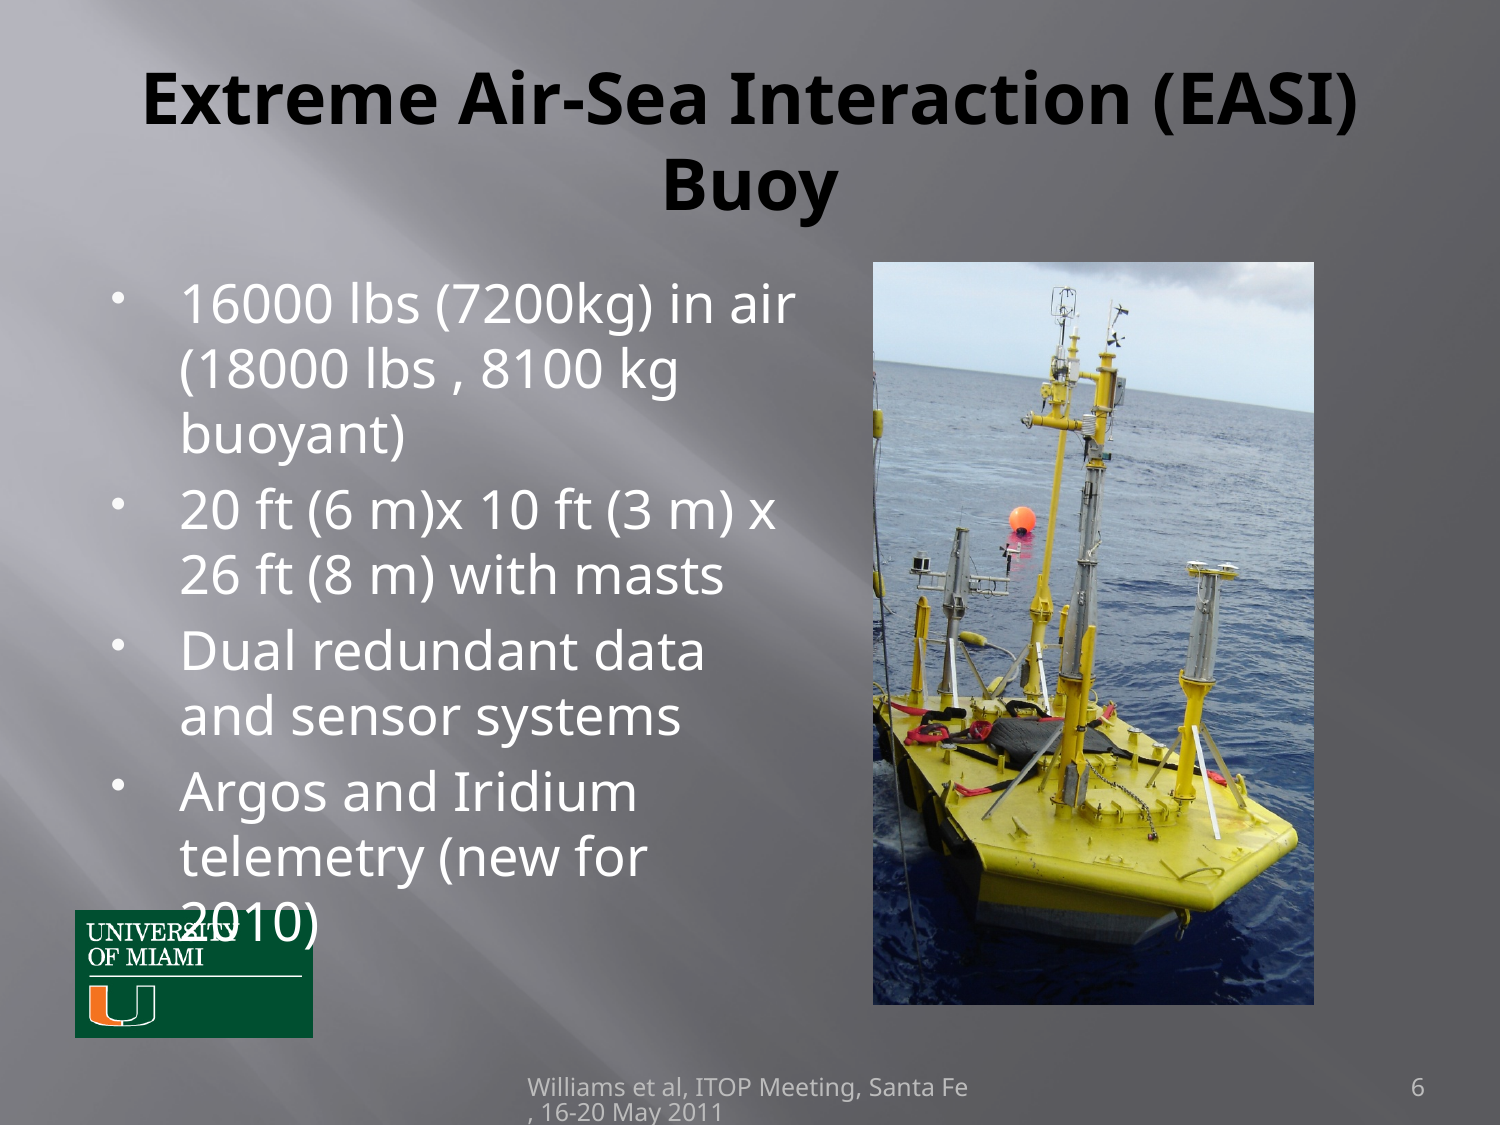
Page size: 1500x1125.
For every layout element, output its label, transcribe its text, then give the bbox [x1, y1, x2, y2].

title Extreme Air-Sea Interaction (EASI) Buoy [75, 45, 1425, 233]
list 16000 lbs (7200kg) in air (18000 lbs , 8100 kg buoyant) 20 ft (6 m)x 10 ft (3 m) x 26 ft (8 m) with masts Dual redundant data and sensor systems Argos and Iridium telemetry (new for 2010) [75, 262, 813, 1005]
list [873, 262, 1315, 1006]
picture [75, 1005, 313, 1038]
footer Williams et al, ITOP Meeting, Santa Fe, 16-20 May 2011 [512, 1052, 988, 1113]
slide_number 6 [1299, 1052, 1425, 1113]
